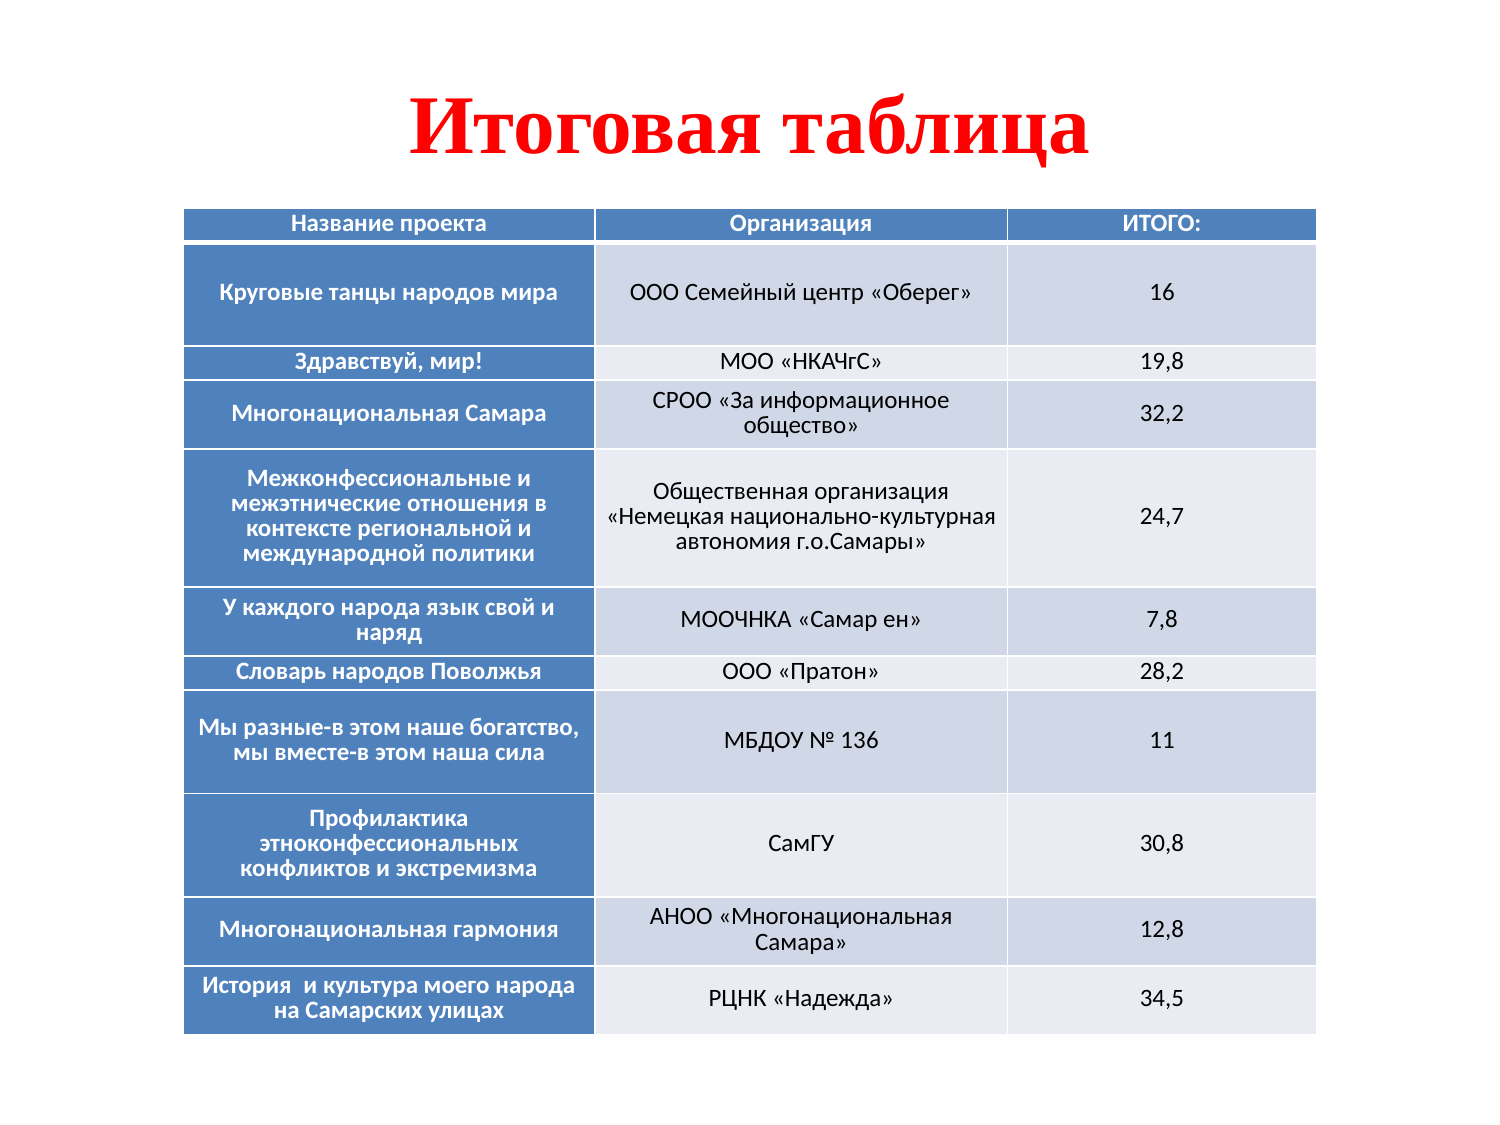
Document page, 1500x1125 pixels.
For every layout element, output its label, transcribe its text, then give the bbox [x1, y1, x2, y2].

table_cell Мы разные-в этом наше богатство, мы вместе-в этом наша сила [184, 691, 594, 793]
table_cell История и культура моего народа на Самарских улицах [184, 967, 594, 1034]
table_cell Здравствуй, мир! [184, 347, 594, 379]
table_cell 24,7 [1008, 450, 1316, 586]
table_cell ООО Семейный центр «Оберег» [596, 245, 1007, 345]
table_cell Многонациональная Самара [184, 381, 594, 448]
table_cell АНОО «Многонациональная Самара» [596, 898, 1007, 965]
table_cell СРОО «За информационное общество» [596, 381, 1007, 448]
table_header Название проекта [184, 209, 594, 240]
table_cell 32,2 [1008, 381, 1316, 448]
table_cell ООО «Пратон» [596, 657, 1007, 689]
table_cell 34,5 [1008, 967, 1316, 1034]
table_cell СамГУ [596, 794, 1007, 896]
table_cell МБДОУ № 136 [596, 691, 1007, 793]
table_cell 30,8 [1008, 794, 1316, 896]
table_header Организация [596, 209, 1007, 240]
table_cell 16 [1008, 245, 1316, 345]
table_cell Словарь народов Поволжья [184, 657, 594, 689]
table_cell 19,8 [1008, 347, 1316, 379]
table_cell МОО «НКАЧгС» [596, 347, 1007, 379]
table_cell МООЧНКА «Самар ен» [596, 588, 1007, 655]
table_cell У каждого народа язык свой и наряд [184, 588, 594, 655]
table_cell Профилактика этноконфессиональных конфликтов и экстремизма [184, 794, 594, 896]
table_cell 7,8 [1008, 588, 1316, 655]
table_cell 11 [1008, 691, 1316, 793]
title Итоговая таблица [75, 45, 1425, 197]
table_cell 12,8 [1008, 898, 1316, 965]
table_cell Круговые танцы народов мира [184, 245, 594, 345]
table_cell 28,2 [1008, 657, 1316, 689]
table_cell Межконфессиональные и межэтнические отношения в контексте региональной и международной политики [184, 450, 594, 586]
table_header ИТОГО: [1008, 209, 1316, 240]
table_cell Многонациональная гармония [184, 898, 594, 965]
table_cell РЦНК «Надежда» [596, 967, 1007, 1034]
table_cell Общественная организация «Немецкая национально-культурная автономия г.о.Самары» [596, 450, 1007, 586]
